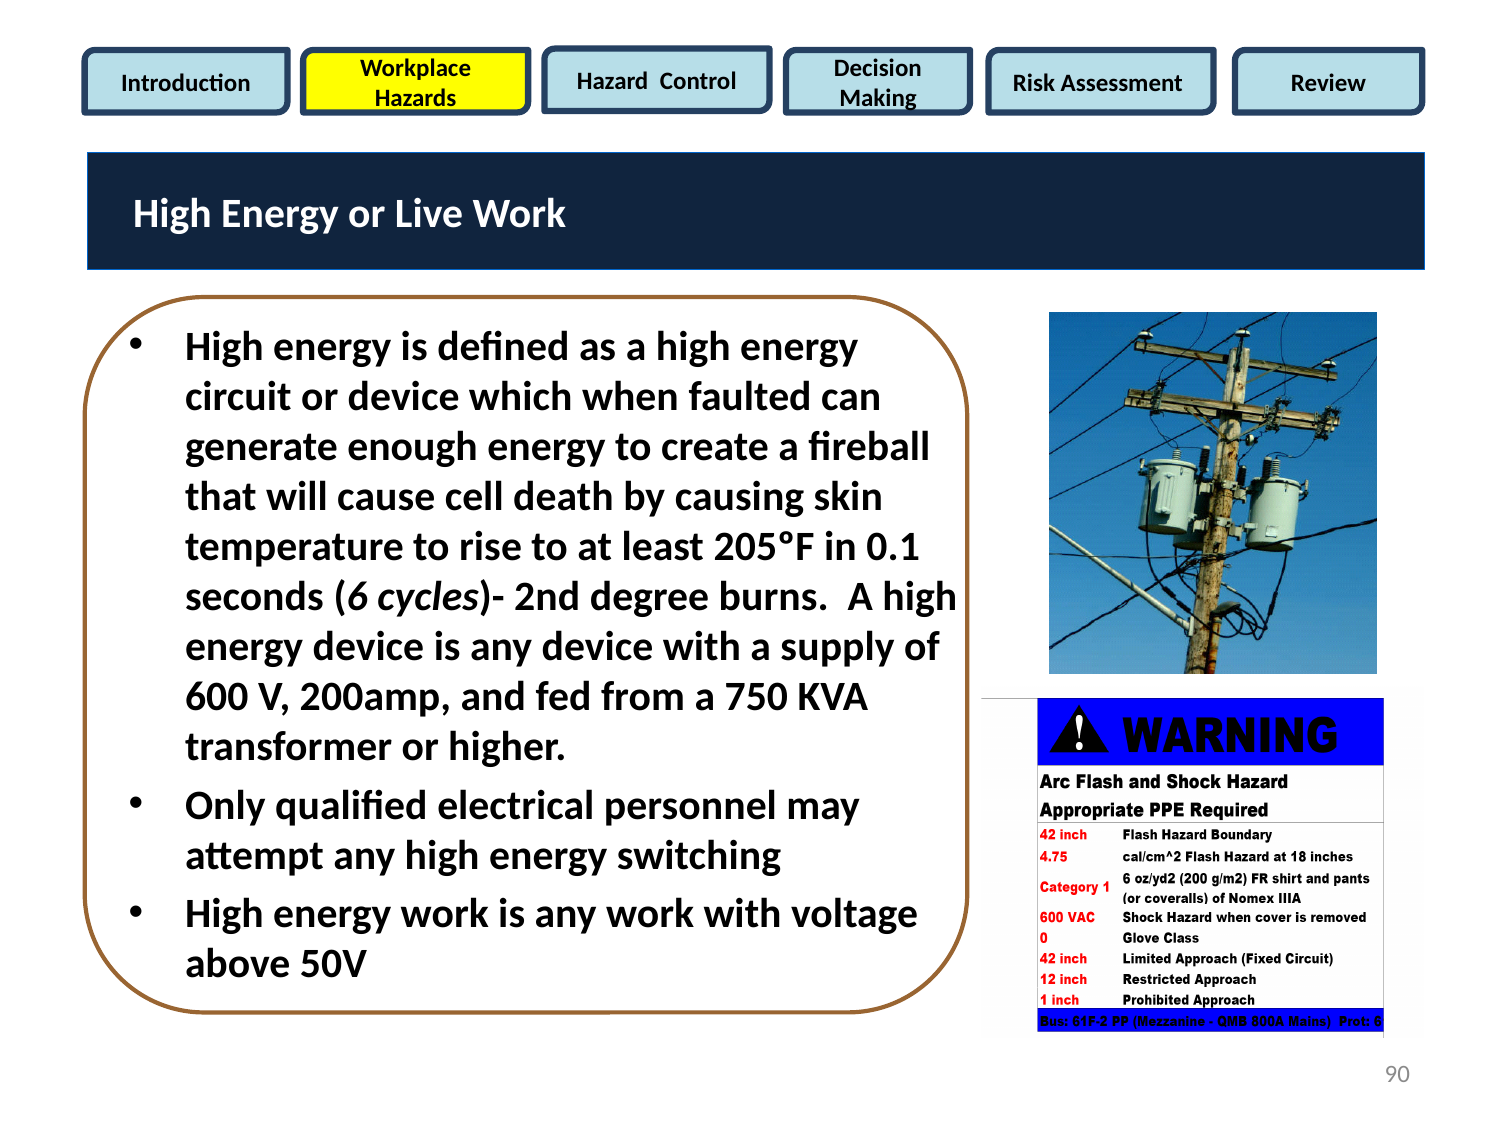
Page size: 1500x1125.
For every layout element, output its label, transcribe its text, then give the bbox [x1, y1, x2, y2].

slide_number 90 [1074, 1044, 1425, 1103]
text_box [87, 152, 1426, 270]
picture [1049, 311, 1379, 675]
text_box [84, 48, 1423, 113]
picture [981, 686, 1426, 1038]
list High energy is defined as a high energy circuit or device which when faulted can generate enough energy to create a fireball that will cause cell death by causing skin temperature to rise to at least 205ºF in 0.1 seconds (6 cycles)- 2nd degree burns. A high energy device is any device with a supply of 600 V, 200amp, and fed from a 750 KVA transformer or higher. Only qualified electrical personnel may attempt any high energy switching High energy work is any work with voltage above 50V [113, 310, 989, 1074]
text_box [82, 294, 970, 1015]
